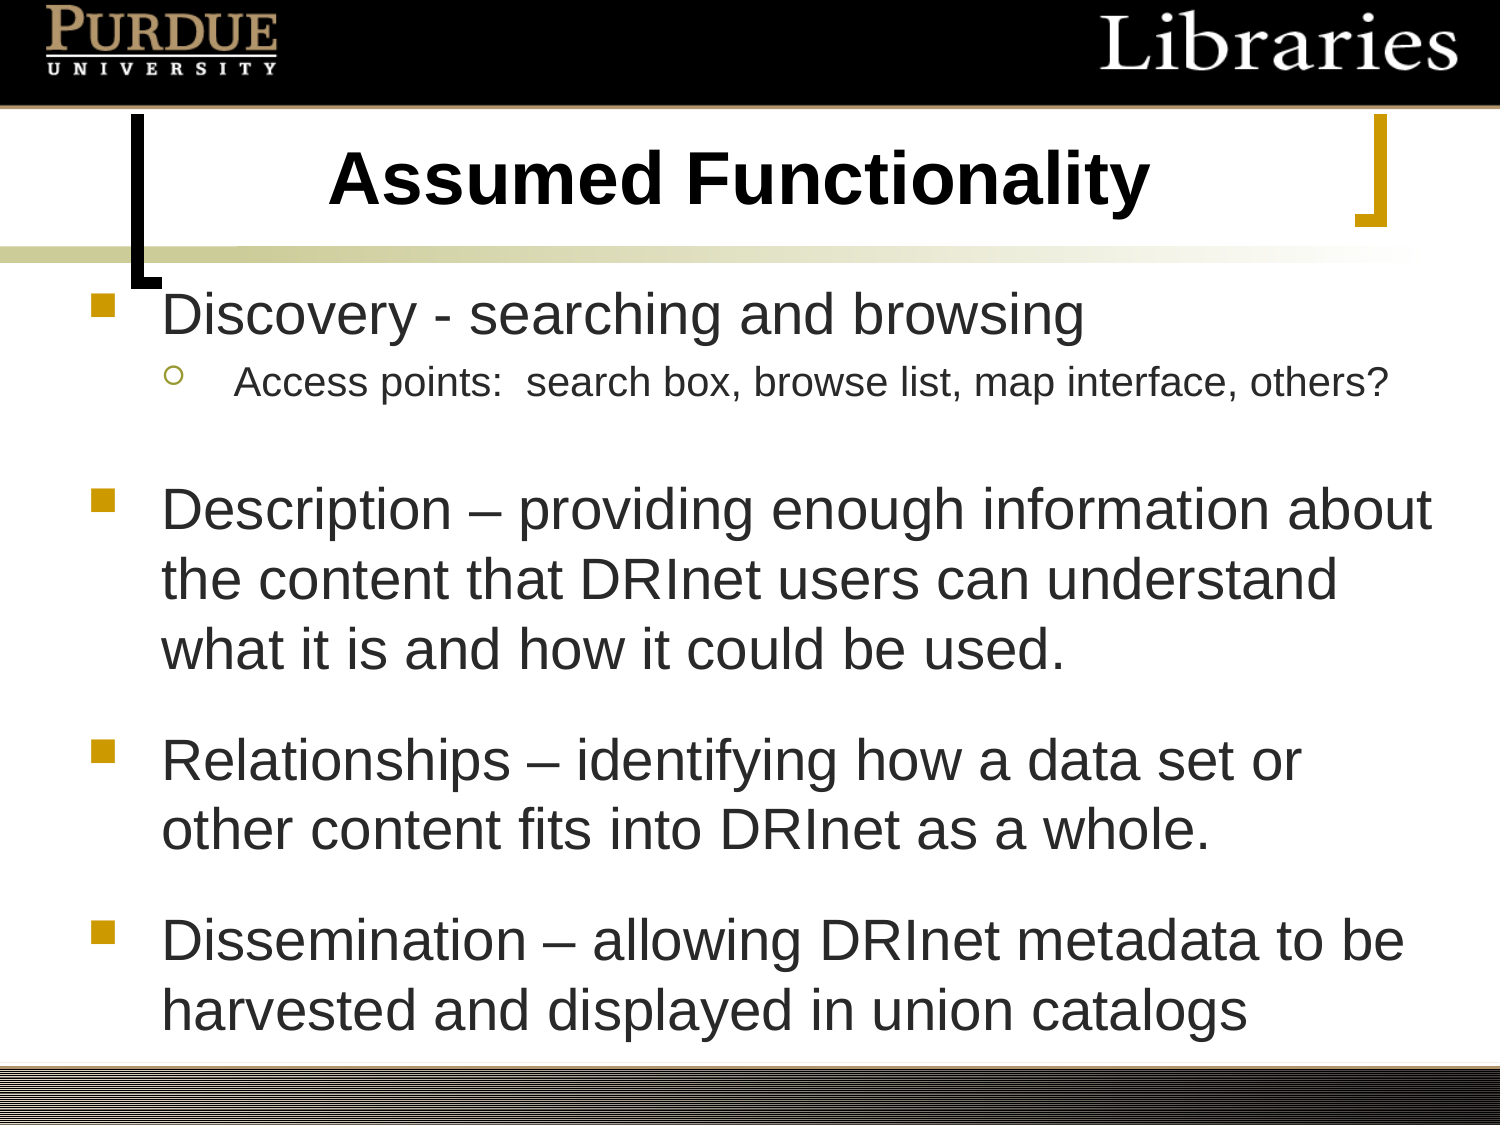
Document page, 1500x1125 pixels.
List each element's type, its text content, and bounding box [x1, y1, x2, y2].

title Assumed Functionality [152, 105, 1328, 228]
picture [0, 1062, 1500, 1125]
list Discovery - searching and browsing Access points: search box, browse list, map interface, others? Description – providing enough information about the content that DRInet users can understand what it is and how it could be used. Relationships – identifying how a data set or other content fits into DRInet as a whole. Dissemination – allowing DRInet metadata to be harvested and displayed in union catalogs [72, 268, 1469, 1101]
picture [0, 0, 1500, 114]
